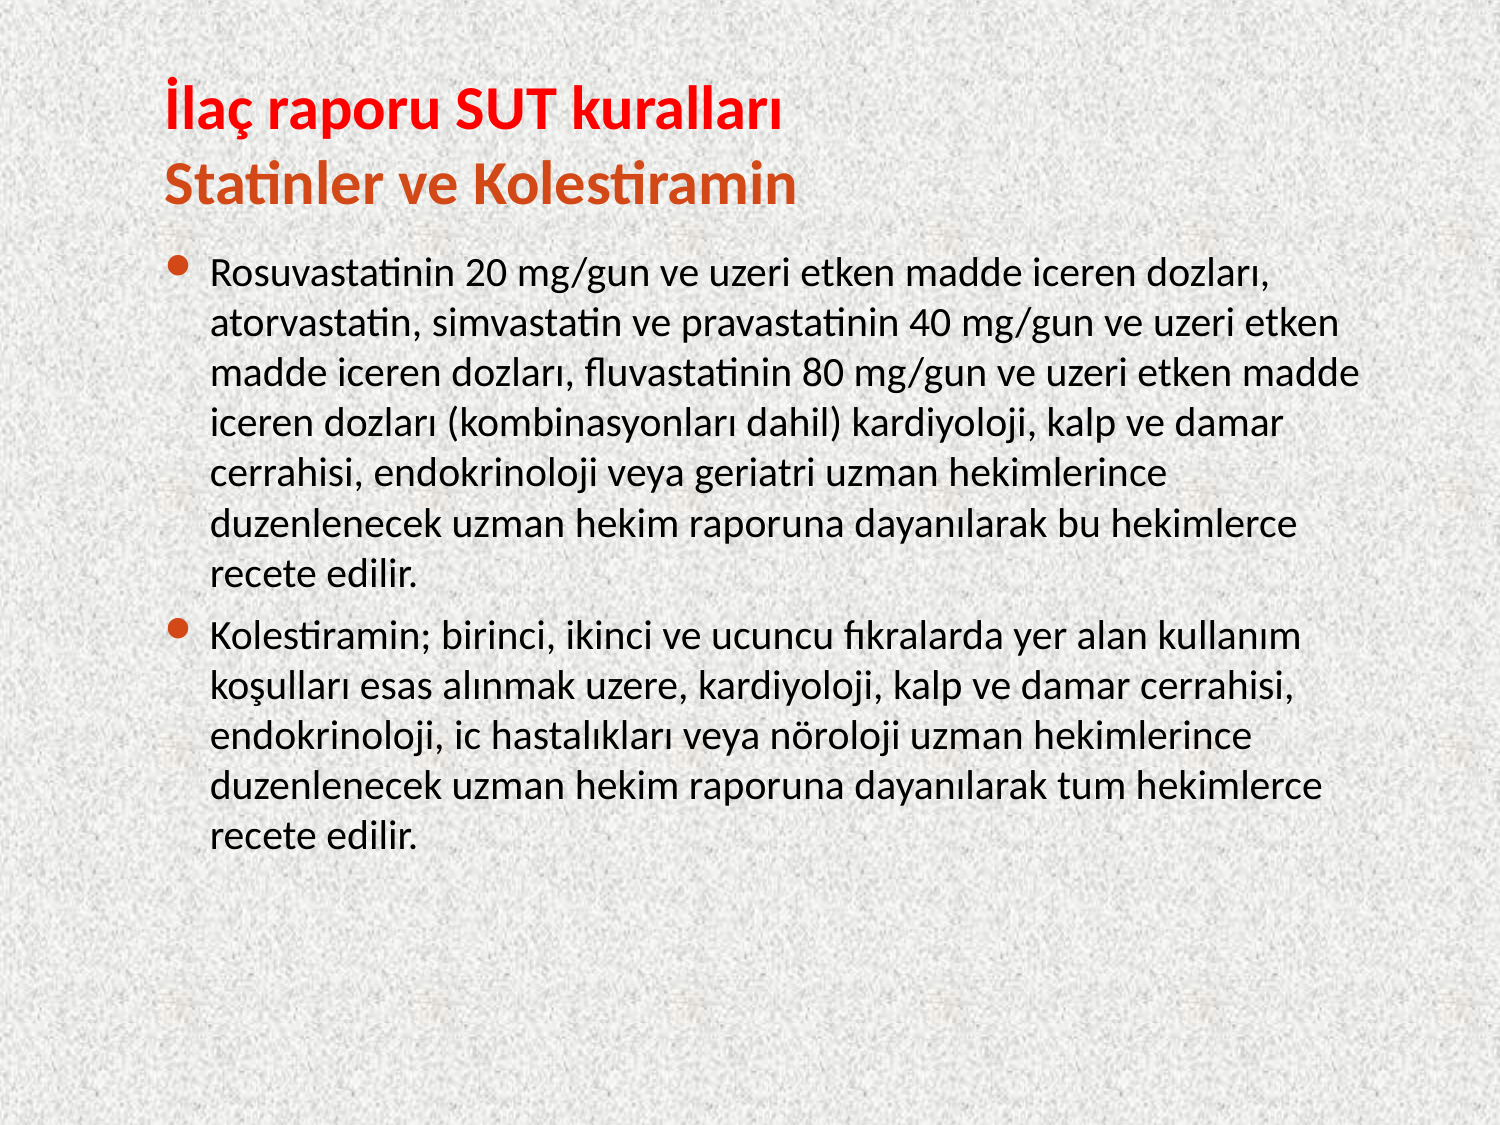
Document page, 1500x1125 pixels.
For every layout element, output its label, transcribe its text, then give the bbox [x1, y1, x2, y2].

picture [0, 0, 1500, 1125]
title İlaç raporu SUT kuralları Statinler ve Kolestiramin [150, 45, 1425, 233]
list Rosuvastatinin 20 mg/gun ve uzeri etken madde iceren dozları, atorvastatin, simvastatin ve pravastatinin 40 mg/gun ve uzeri etken madde iceren dozları, fluvastatinin 80 mg/gun ve uzeri etken madde iceren dozları (kombinasyonları dahil) kardiyoloji, kalp ve damar cerrahisi, endokrinoloji veya geriatri uzman hekimlerince duzenlenecek uzman hekim raporuna dayanılarak bu hekimlerce recete edilir. Kolestiramin; birinci, ikinci ve ucuncu fıkralarda yer alan kullanım koşulları esas alınmak uzere, kardiyoloji, kalp ve damar cerrahisi, endokrinoloji, ic hastalıkları veya nöroloji uzman hekimlerince duzenlenecek uzman hekim raporuna dayanılarak tum hekimlerce recete edilir. [150, 237, 1425, 988]
